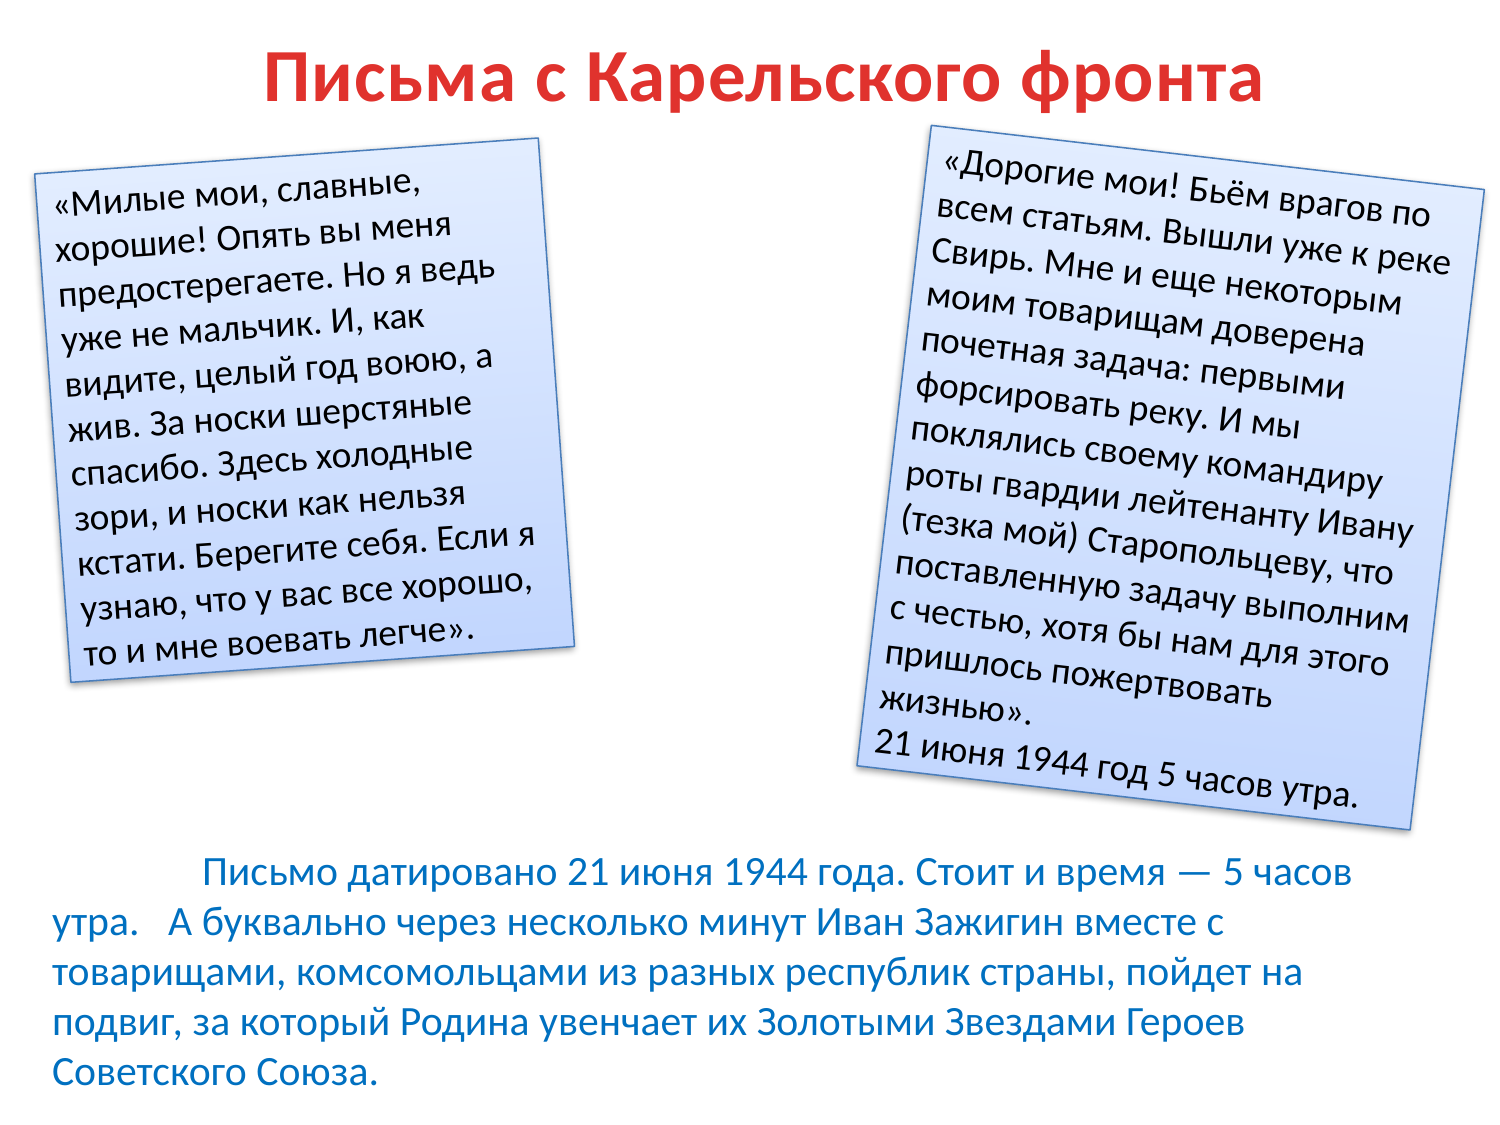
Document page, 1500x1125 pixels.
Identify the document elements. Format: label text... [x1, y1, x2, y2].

text_box Письмо датировано 21 июня 1944 года. Стоит и время — 5 часов утра. А буквально через несколько минут Иван Зажигин вместе с товарищами, комсомольцами из разных республик страны, пойдет на подвиг, за который Родина увенчает их Золотыми Звездами Героев Советского Союза. [37, 836, 1384, 1102]
text_box Письма с Карельского фронта [248, 19, 1282, 125]
text_box «Милые мои, славные, хорошие! Опять вы меня предостерегаете. Но я ведь уже не мальчик. И, как видите, целый год воюю, а жив. За носки шерстяные спасибо. Здесь холодные зори, и носки как нельзя кстати. Берегите себя. Если я узнаю, что у вас все хорошо, то и мне воевать легче». [33, 137, 576, 684]
text_box «Дорогие мои! Бьём врагов по всем статьям. Вышли уже к реке Свирь. Мне и еще некоторым моим товарищам доверена почетная задача: первыми форсировать реку. И мы поклялись своему командиру роты гвардии лейтенанту Ивану (тезка мой) Старопольцеву, что поставленную задачу выполним с честью, хотя бы нам для этого пришлось пожертвовать жизнью». 21 июня 1944 год 5 часов утра. [856, 124, 1486, 831]
